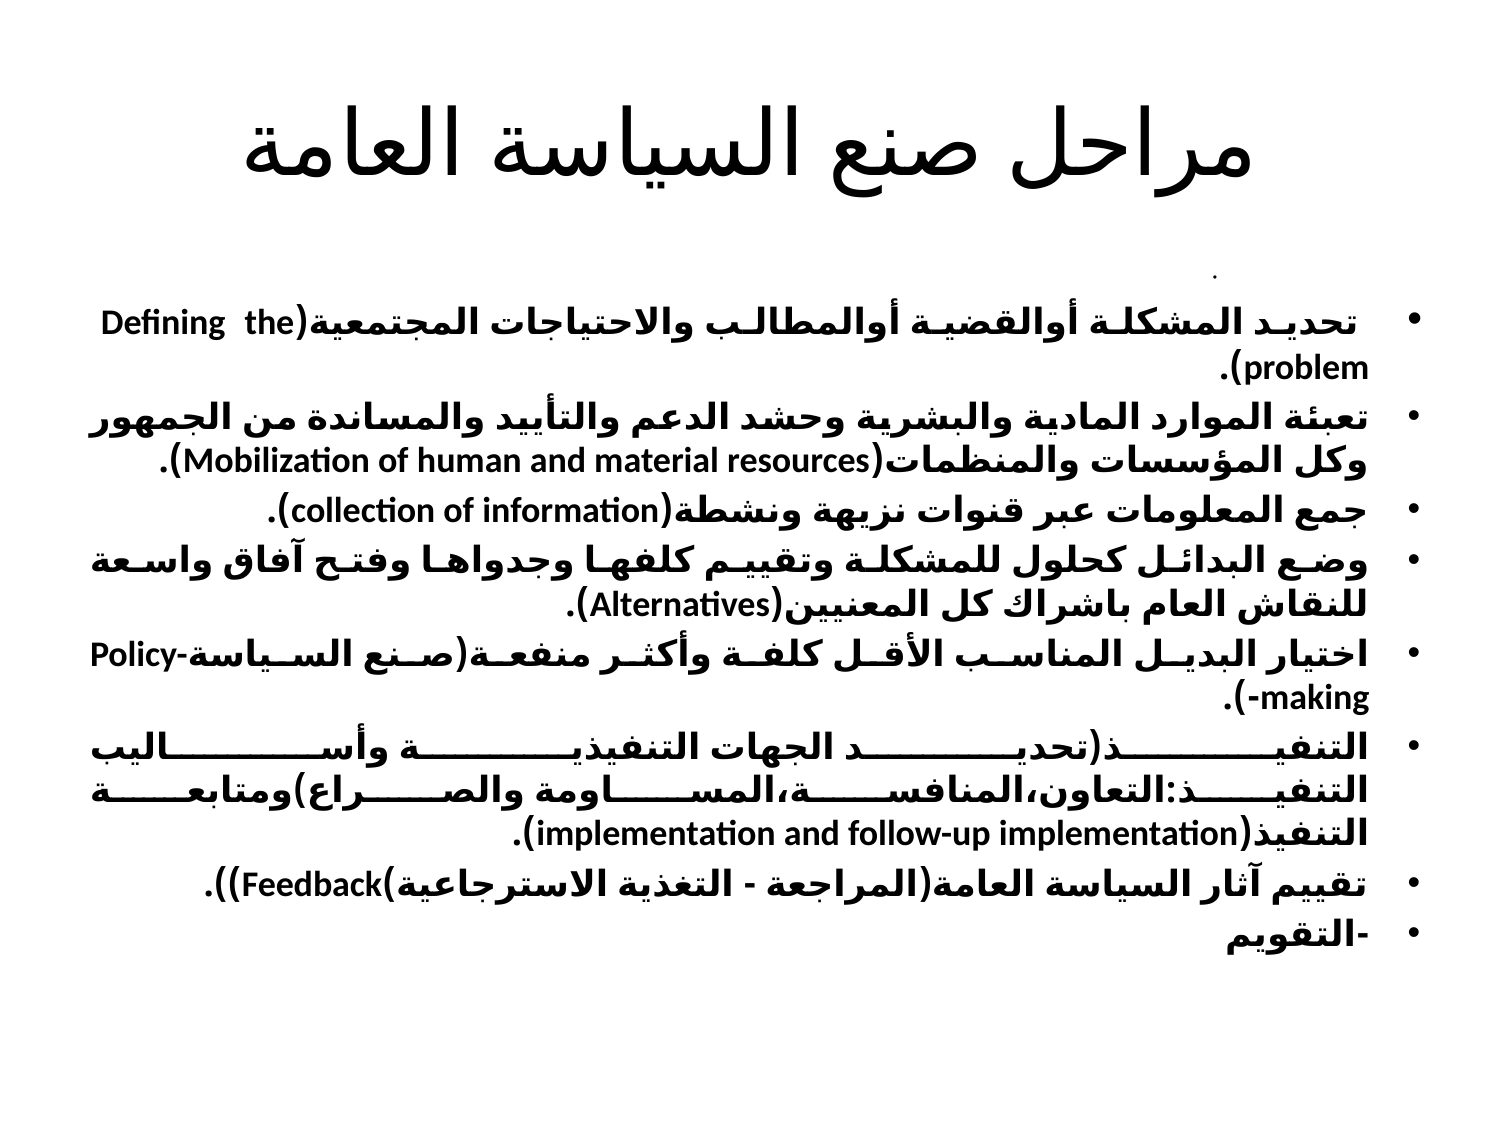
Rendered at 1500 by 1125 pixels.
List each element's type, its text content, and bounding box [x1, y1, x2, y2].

list تحديد المشكلة أوالقضية أوالمطالب والاحتياجات المجتمعية(Defining the problem). تعبئة الموارد المادية والبشرية وحشد الدعم والتأييد والمساندة من الجمهور وكل المؤسسات والمنظمات(Mobilization of human and material resources). جمع المعلومات عبر قنوات نزيهة ونشطة(collection of information). وضع البدائل كحلول للمشكلة وتقييم كلفها وجدواها وفتح آفاق واسعة للنقاش العام باشراك كل المعنيين(Alternatives). اختيار البديل المناسب الأقل كلفة وأكثر منفعة(صنع السياسةPolicy-making-). التنفيذ(تحديد الجهات التنفيذية وأساليب التنفيذ:التعاون،المنافسة،المساومة والصراع)ومتابعة التنفيذ(implementation and follow-up implementation). تقييم آثار السياسة العامة(المراجعة - التغذية الاسترجاعية)Feedback)). -التقويم [75, 262, 1425, 1005]
title مراحل صنع السياسة العامة [75, 45, 1425, 233]
